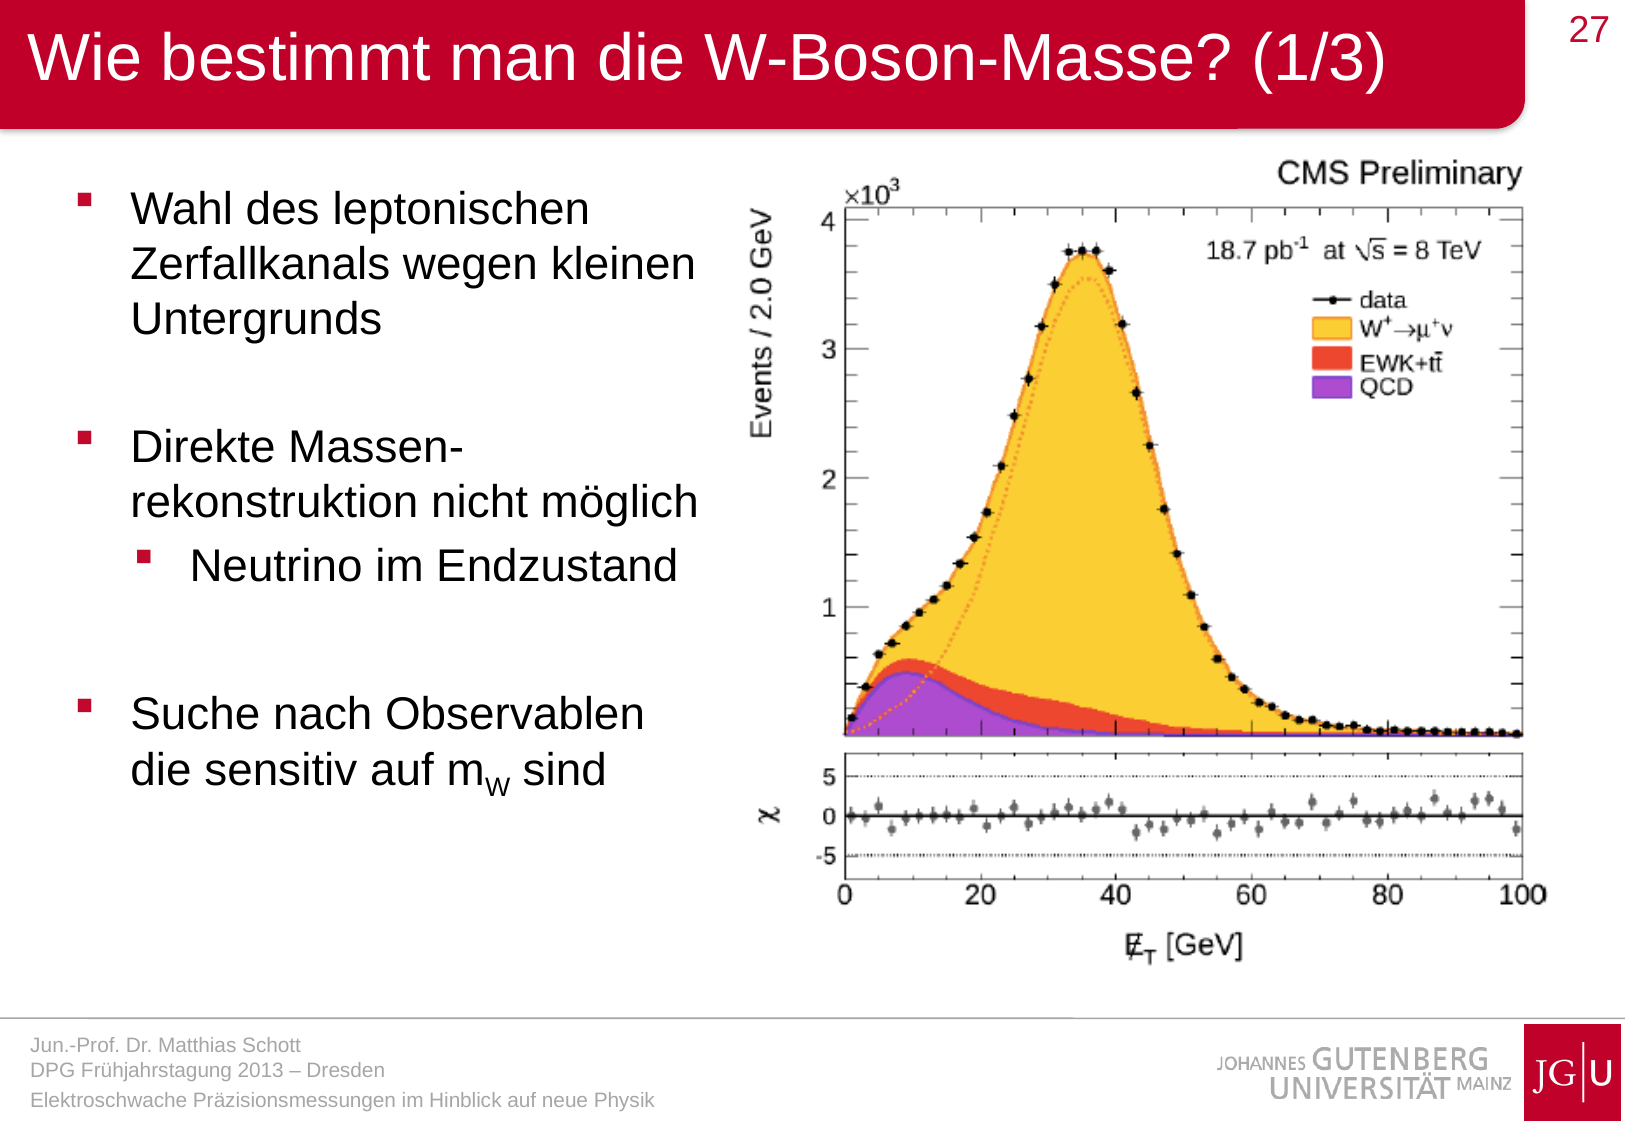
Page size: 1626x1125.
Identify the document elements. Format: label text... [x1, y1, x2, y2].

picture [1524, 1024, 1621, 1121]
list Wahl des leptonischen Zerfallkanals wegen kleinen Untergrunds Direkte Massen-rekonstruktion nicht möglich Neutrino im Endzustand Suche nach Observablen die sensitiv auf mW sind [58, 170, 728, 992]
picture [733, 138, 1556, 1000]
list Wie bestimmt man die W-Boson-Masse? (1/3) [12, 6, 1524, 123]
picture [1217, 1047, 1511, 1099]
